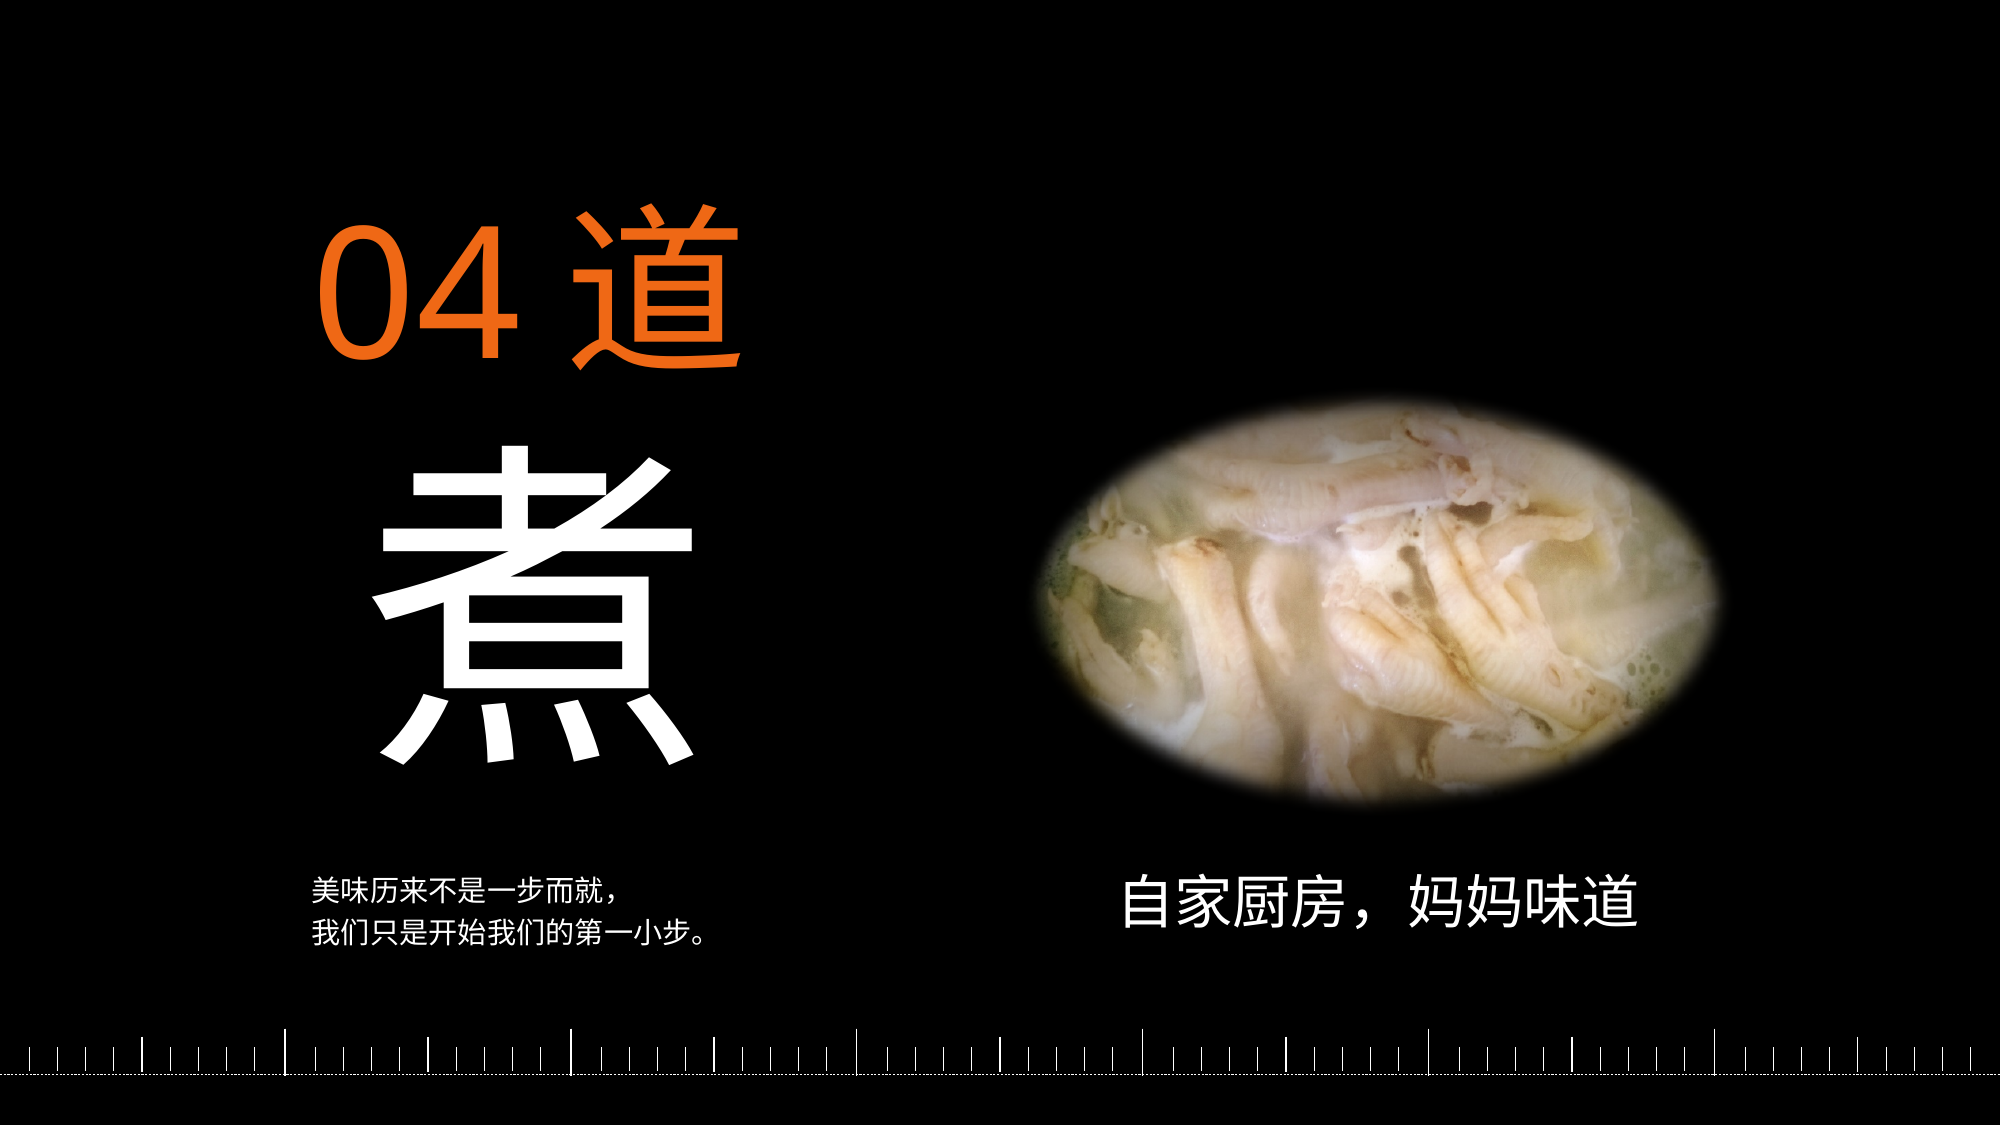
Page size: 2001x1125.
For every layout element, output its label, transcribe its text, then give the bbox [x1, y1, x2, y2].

text_box 煮 [180, 383, 896, 816]
picture [1018, 384, 1738, 819]
text_box 美味历来不是一步而就， 我们只是开始我们的第一小步。 [296, 858, 966, 957]
text_box 自家厨房，妈妈味道 [1084, 858, 1672, 943]
text_box 04道 [296, 168, 779, 383]
